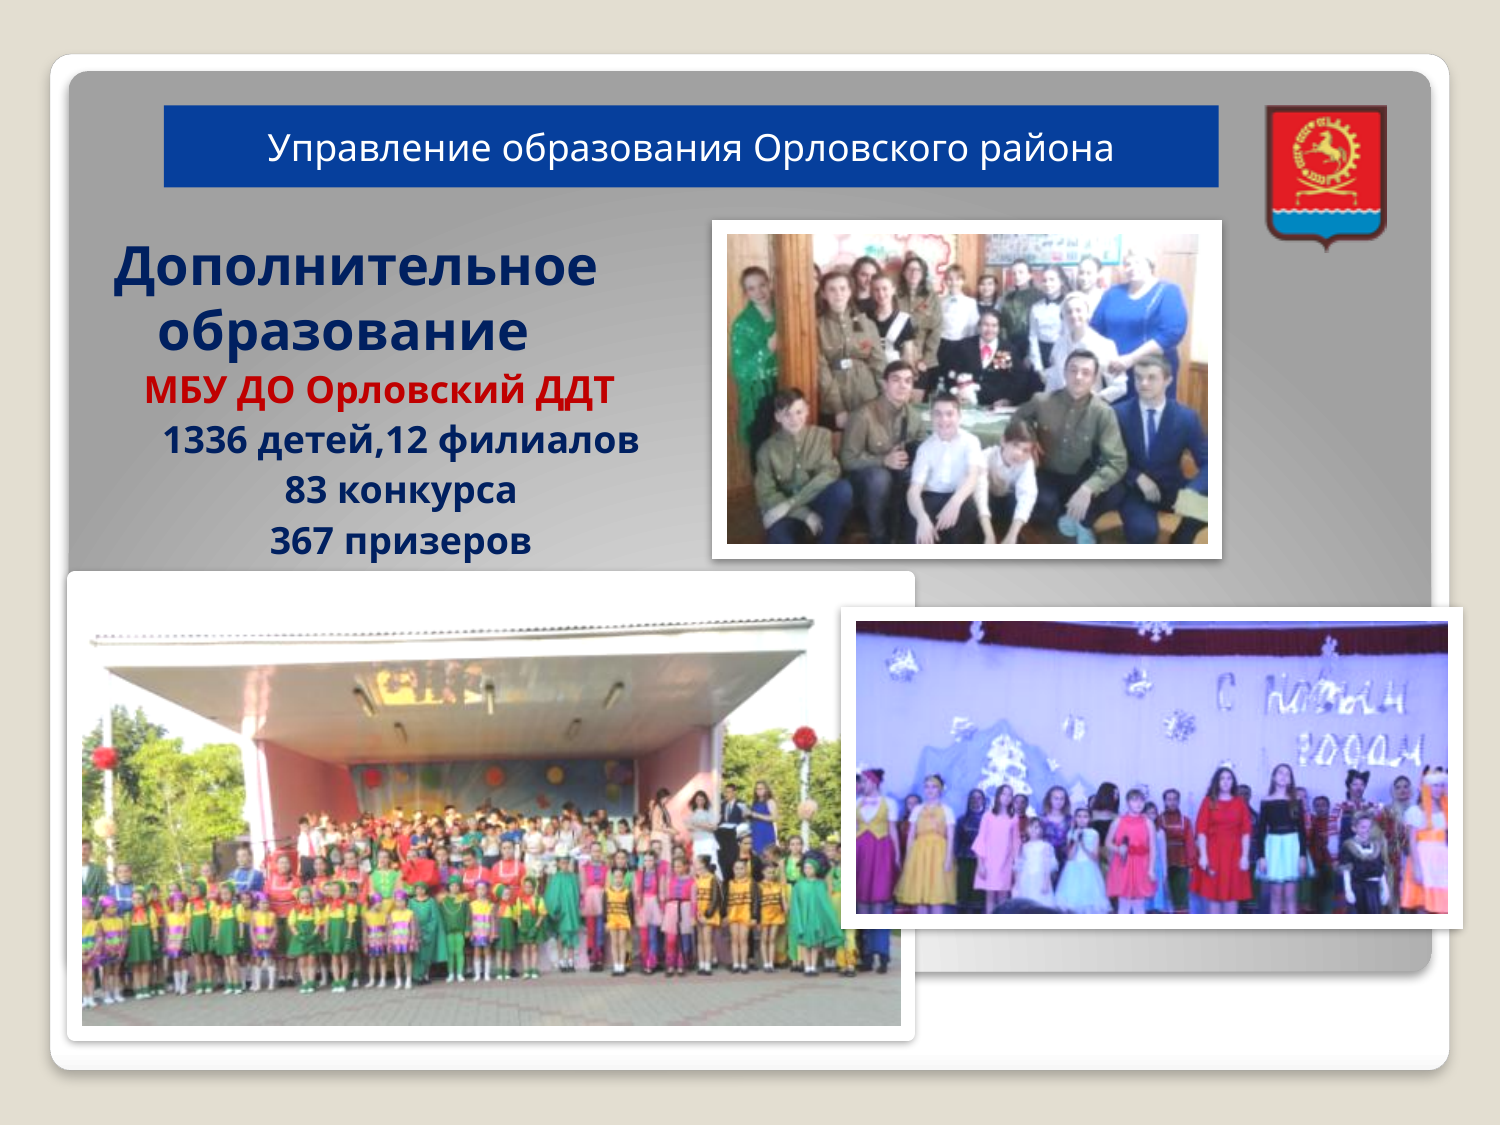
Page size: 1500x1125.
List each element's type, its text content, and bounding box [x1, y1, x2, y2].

list Дополнительное образование МБУ ДО Орловский ДДТ 1336 детей,12 филиалов 83 конкурса 367 призеров [84, 140, 704, 568]
picture [81, 585, 1449, 1027]
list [726, 234, 1208, 545]
text_box Управление образования Орловского района [163, 105, 1147, 188]
picture [1148, 105, 1387, 253]
